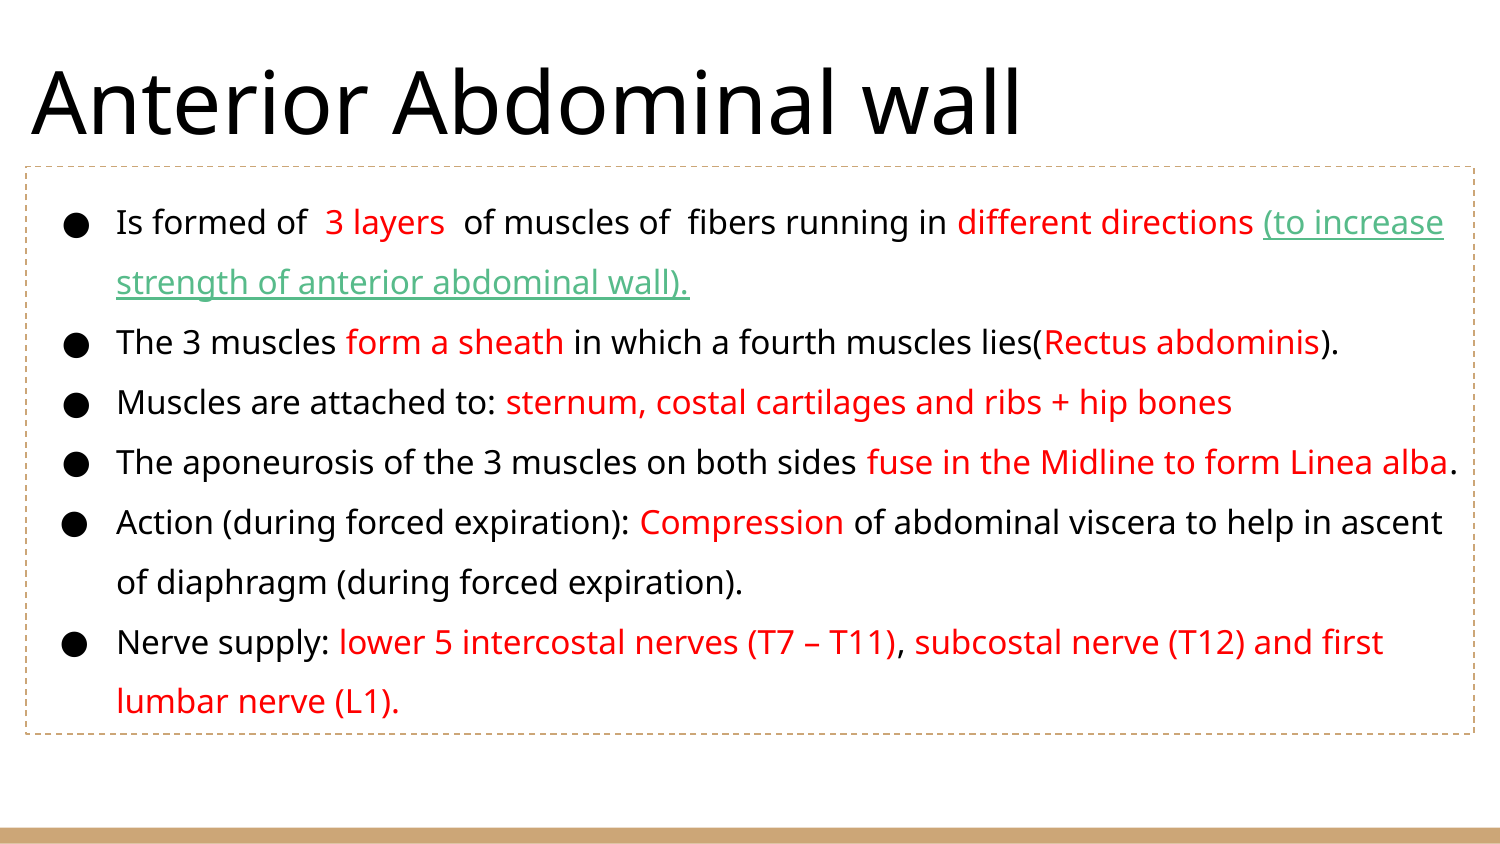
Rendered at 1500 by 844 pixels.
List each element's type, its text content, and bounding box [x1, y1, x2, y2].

title Anterior Abdominal wall [16, 30, 1415, 167]
list Is formed of 3 layers of muscles of fibers running in different directions (to increase strength of anterior abdominal wall). The 3 muscles form a sheath in which a fourth muscles lies(Rectus abdominis). Muscles are attached to: sternum, costal cartilages and ribs + hip bones The aponeurosis of the 3 muscles on both sides fuse in the Midline to form Linea alba. Action (during forced expiration): Compression of abdominal viscera to help in ascent of diaphragm (during forced expiration). Nerve supply: lower 5 intercostal nerves (T7 – T11), subcostal nerve (T12) and first lumbar nerve (L1). [26, 166, 1474, 734]
